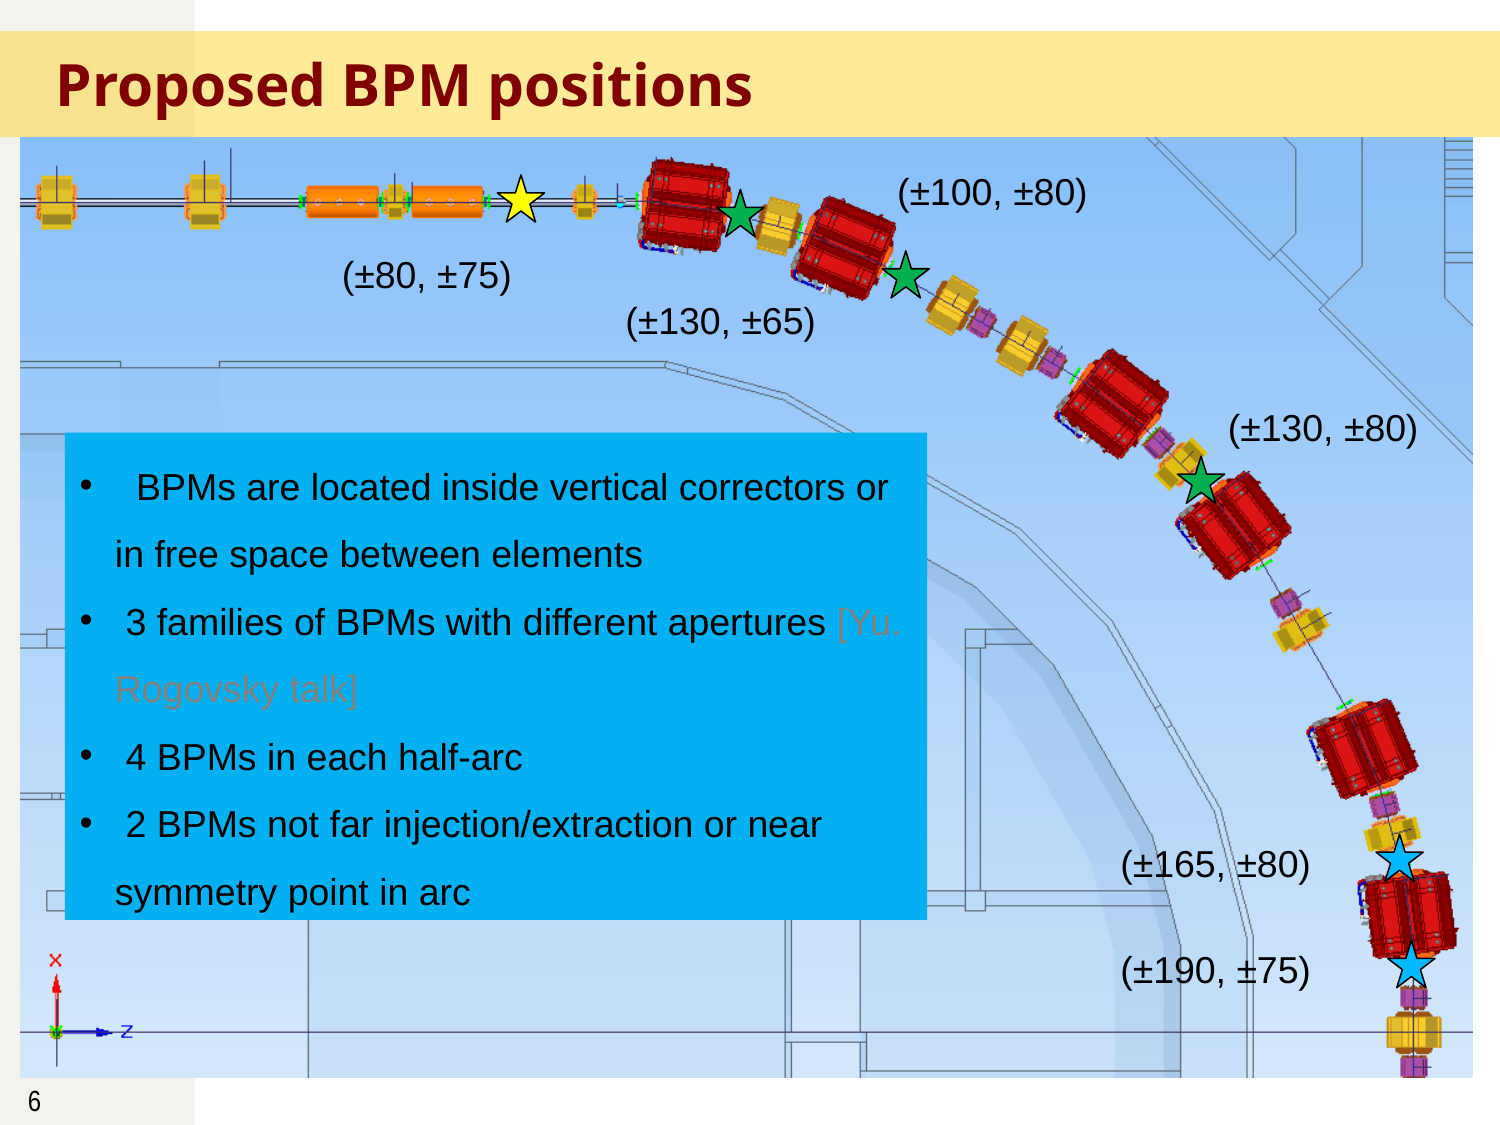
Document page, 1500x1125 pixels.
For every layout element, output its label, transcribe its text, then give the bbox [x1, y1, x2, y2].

text_box 6 [0, 1082, 42, 1125]
text_box Proposed BPM positions [41, 40, 1500, 126]
picture [20, 136, 1473, 1078]
